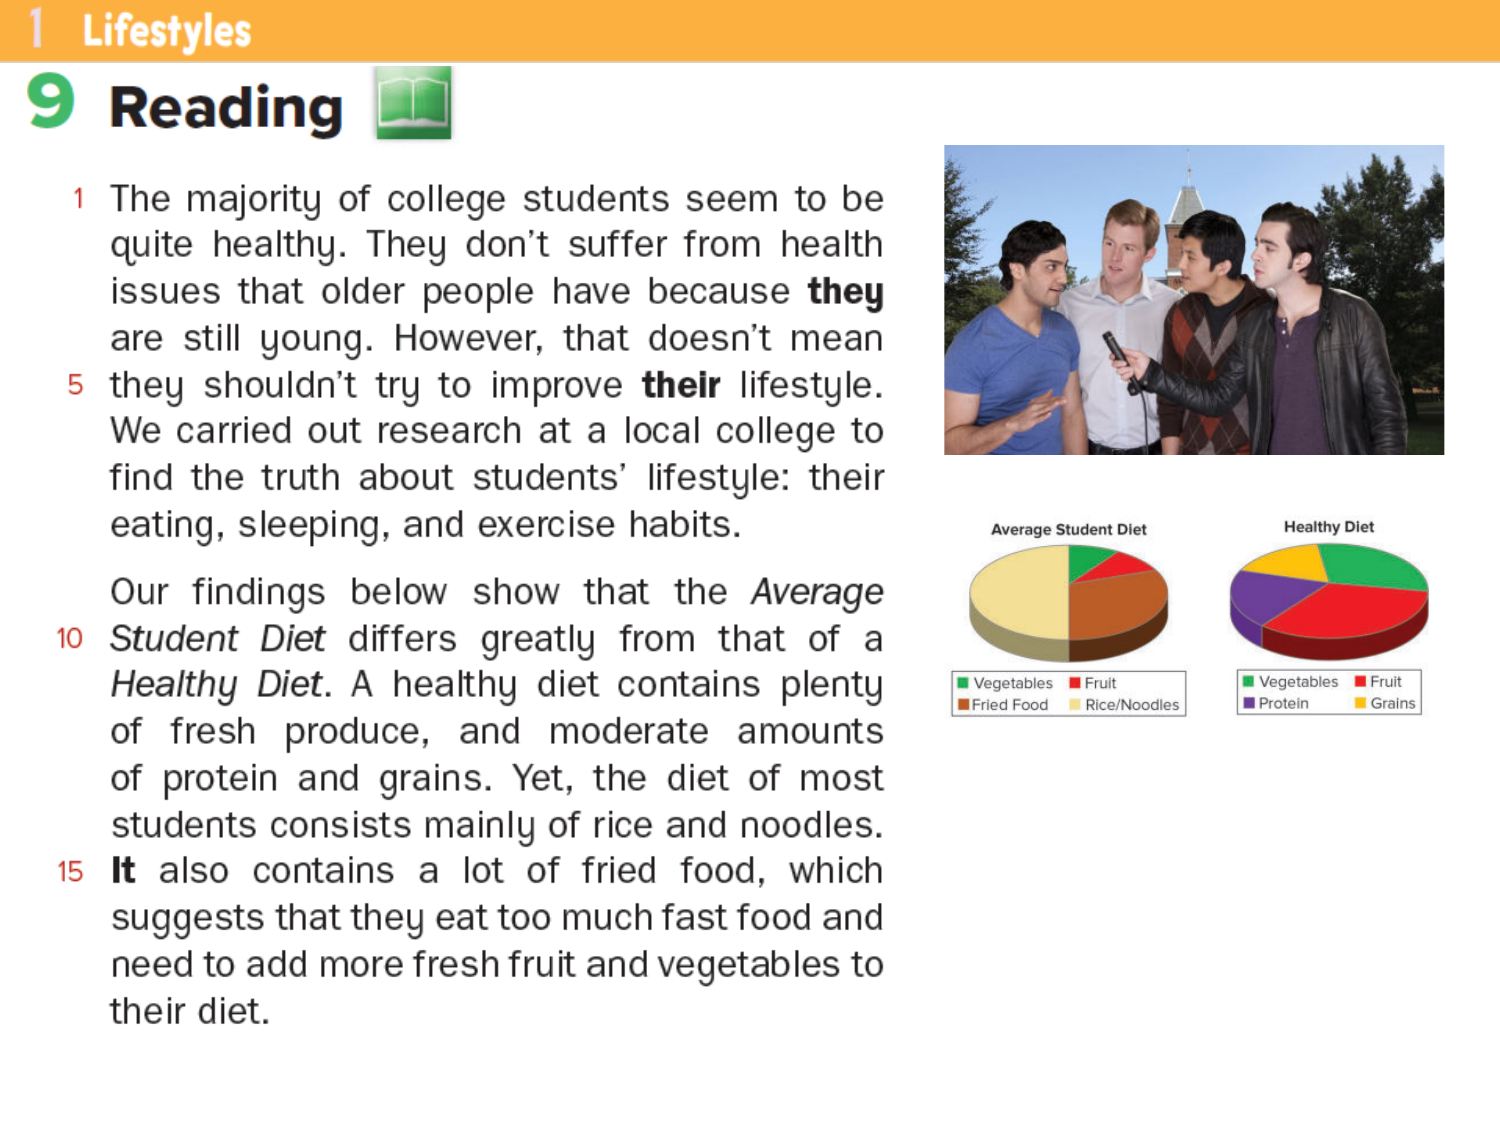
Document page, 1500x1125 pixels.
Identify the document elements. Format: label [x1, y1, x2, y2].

picture [5, 66, 479, 150]
picture [944, 514, 1436, 723]
picture [944, 145, 1445, 455]
picture [29, 152, 902, 1035]
picture [0, 0, 1500, 63]
